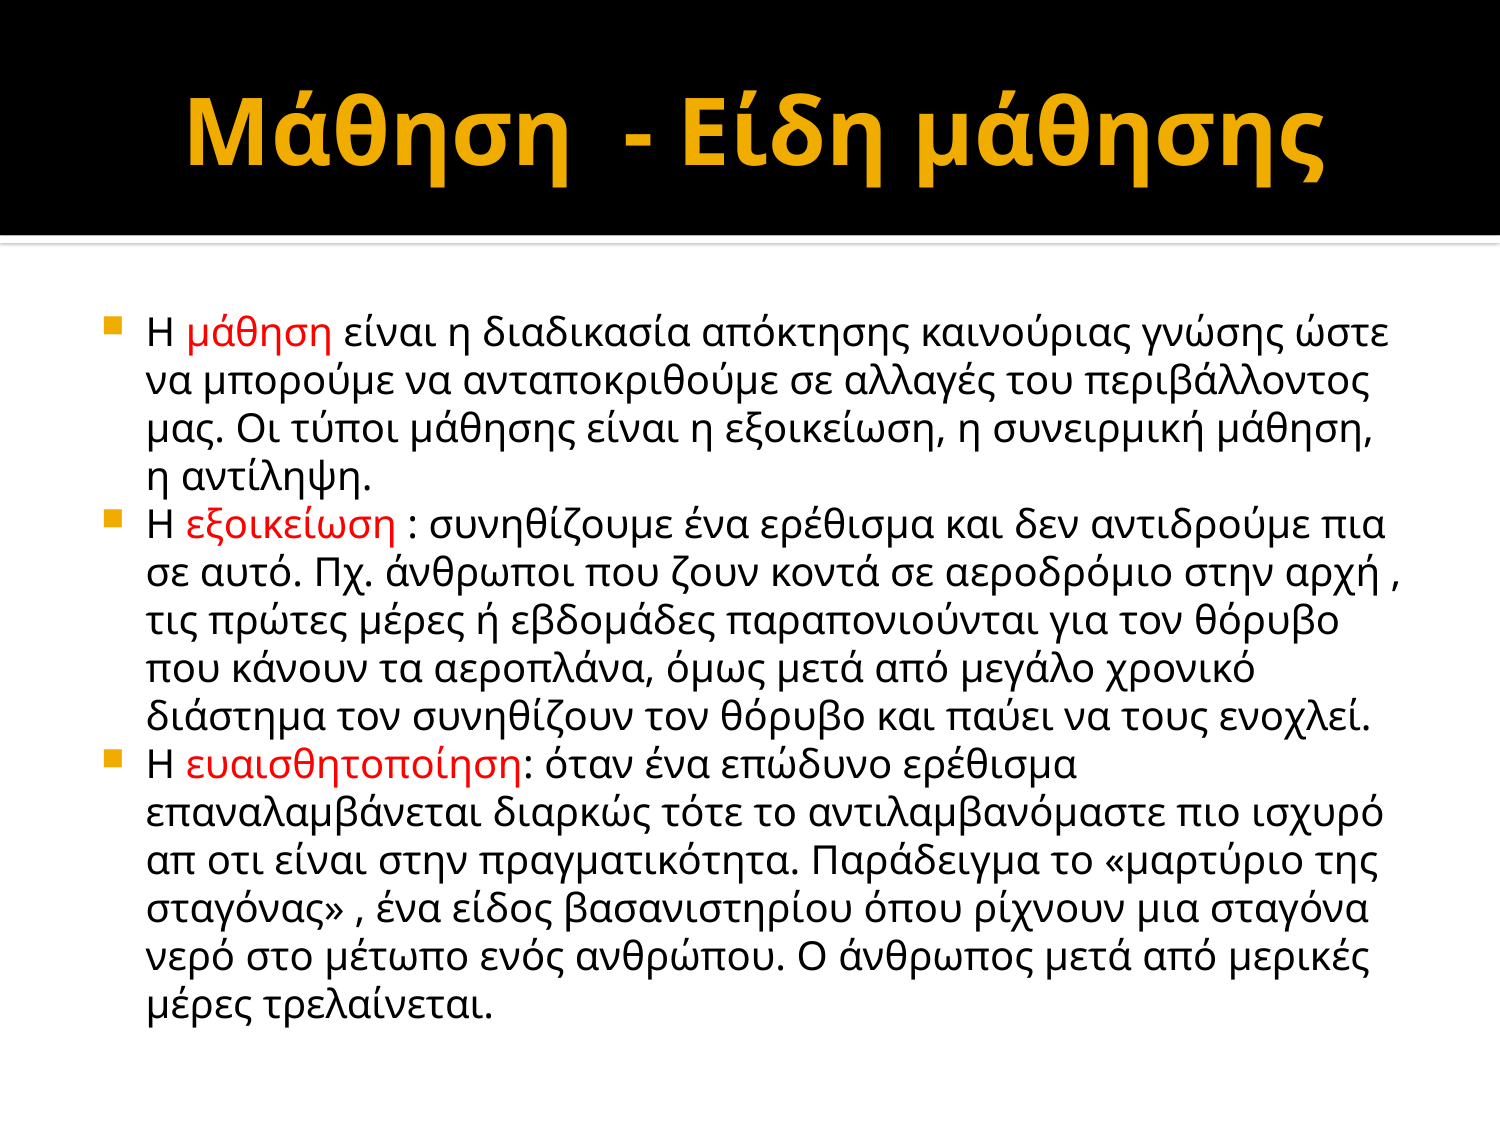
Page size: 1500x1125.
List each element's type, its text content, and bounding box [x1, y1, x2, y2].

list Η μάθηση είναι η διαδικασία απόκτησης καινούριας γνώσης ώστε να μπορούμε να ανταποκριθούμε σε αλλαγές του περιβάλλοντος μας. Οι τύποι μάθησης είναι η εξοικείωση, η συνειρμική μάθηση, η αντίληψη. Η εξοικείωση : συνηθίζουμε ένα ερέθισμα και δεν αντιδρούμε πια σε αυτό. Πχ. άνθρωποι που ζουν κοντά σε αεροδρόμιο στην αρχή , τις πρώτες μέρες ή εβδομάδες παραπονιούνται για τον θόρυβο που κάνουν τα αεροπλάνα, όμως μετά από μεγάλο χρονικό διάστημα τον συνηθίζουν τον θόρυβο και παύει να τους ενοχλεί. Η ευαισθητοποίηση: όταν ένα επώδυνο ερέθισμα επαναλαμβάνεται διαρκώς τότε το αντιλαμβανόμαστε πιο ισχυρό απ οτι είναι στην πραγματικότητα. Παράδειγμα το «μαρτύριο της σταγόνας» , ένα είδος βασανιστηρίου όπου ρίχνουν μια σταγόνα νερό στο μέτωπο ενός ανθρώπου. Ο άνθρωπος μετά από μερικές μέρες τρελαίνεται. [75, 291, 1425, 1050]
title Μάθηση - Είδη μάθησης [75, 25, 1425, 231]
